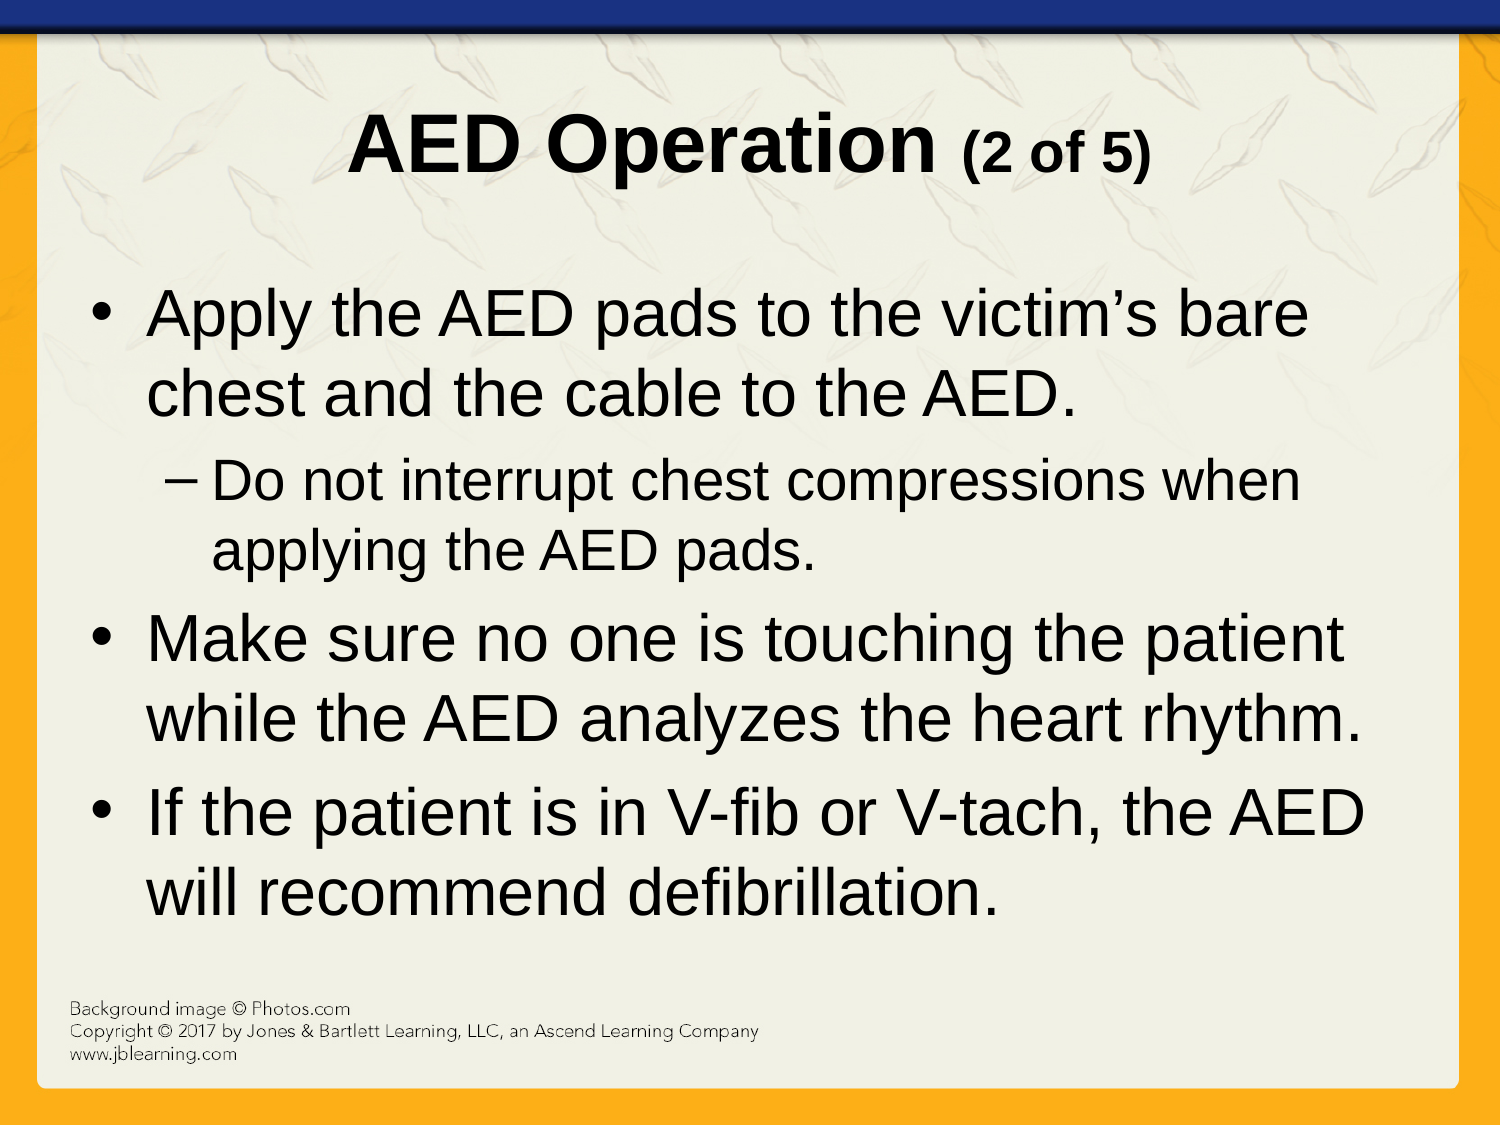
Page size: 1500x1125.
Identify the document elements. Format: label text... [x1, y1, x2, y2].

picture [0, 0, 1500, 1125]
list Apply the AED pads to the victim’s bare chest and the cable to the AED. Do not interrupt chest compressions when applying the AED pads. Make sure no one is touching the patient while the AED analyzes the heart rhythm. If the patient is in V-fib or V-tach, the AED will recommend defibrillation. [75, 262, 1425, 1005]
title AED Operation (2 of 5) [75, 45, 1425, 233]
